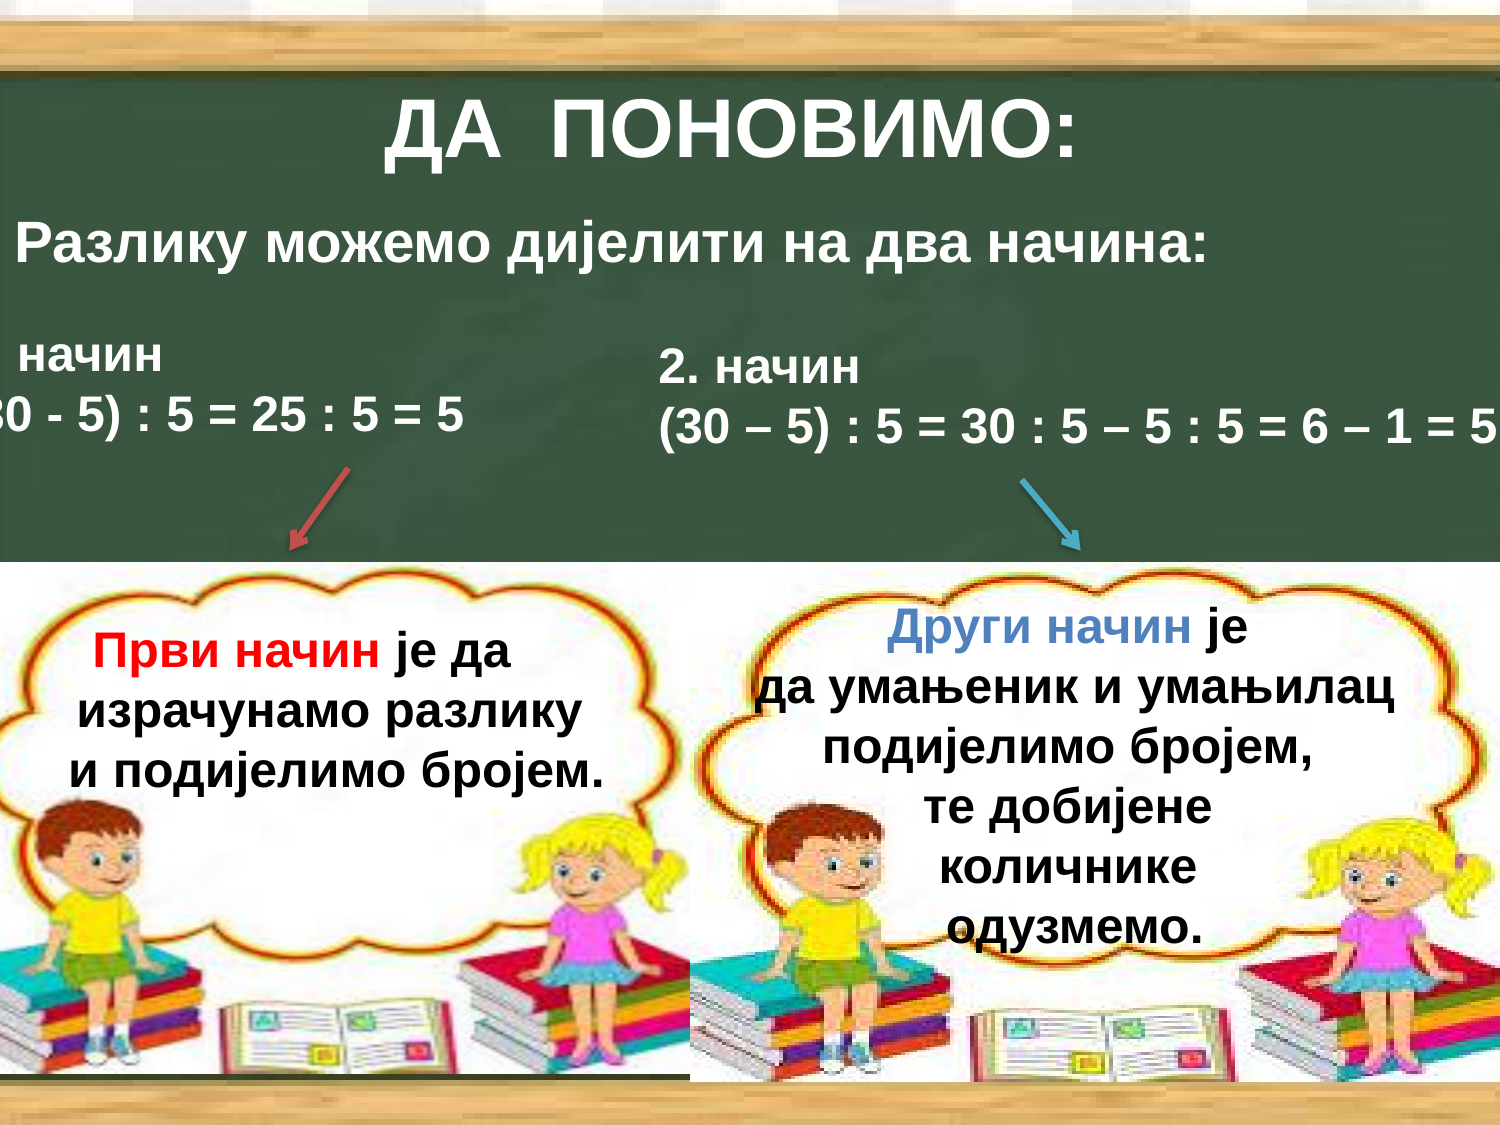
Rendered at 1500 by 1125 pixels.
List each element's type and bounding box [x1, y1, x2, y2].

list [0, 0, 1500, 561]
picture [0, 562, 1500, 1082]
text_box [288, 467, 349, 551]
text_box [1021, 479, 1081, 551]
list [0, 1082, 1500, 1125]
